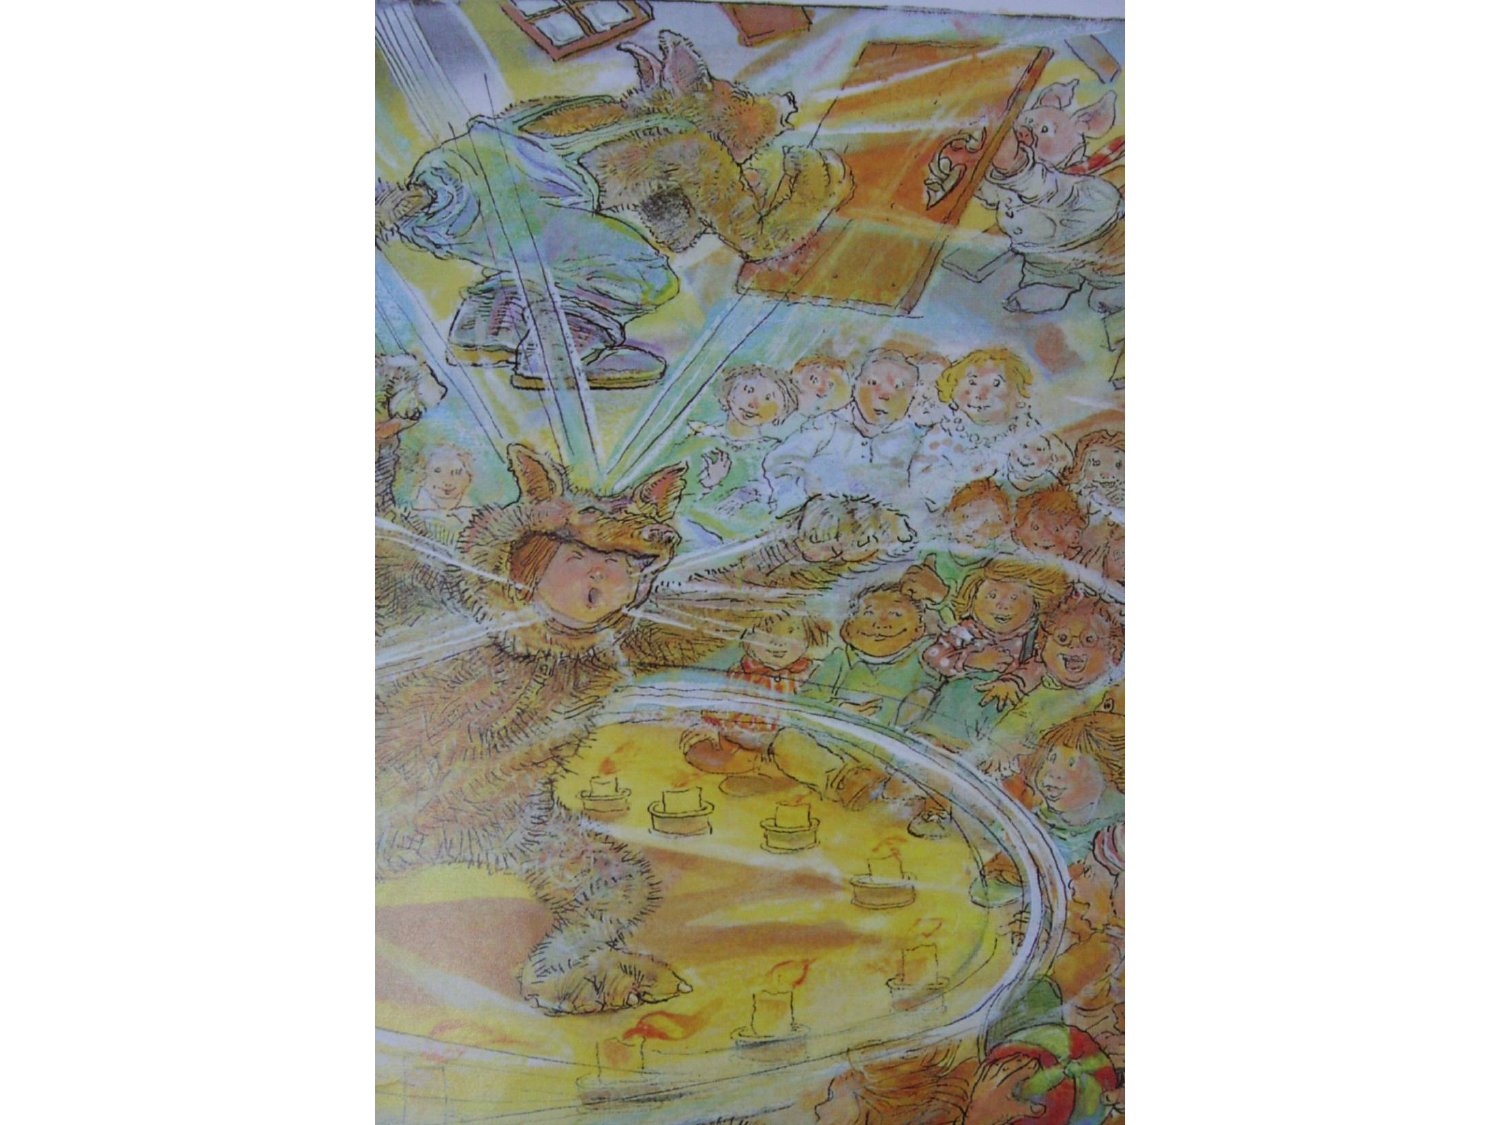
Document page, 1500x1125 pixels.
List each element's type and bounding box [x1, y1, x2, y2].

picture [374, 0, 1126, 1125]
